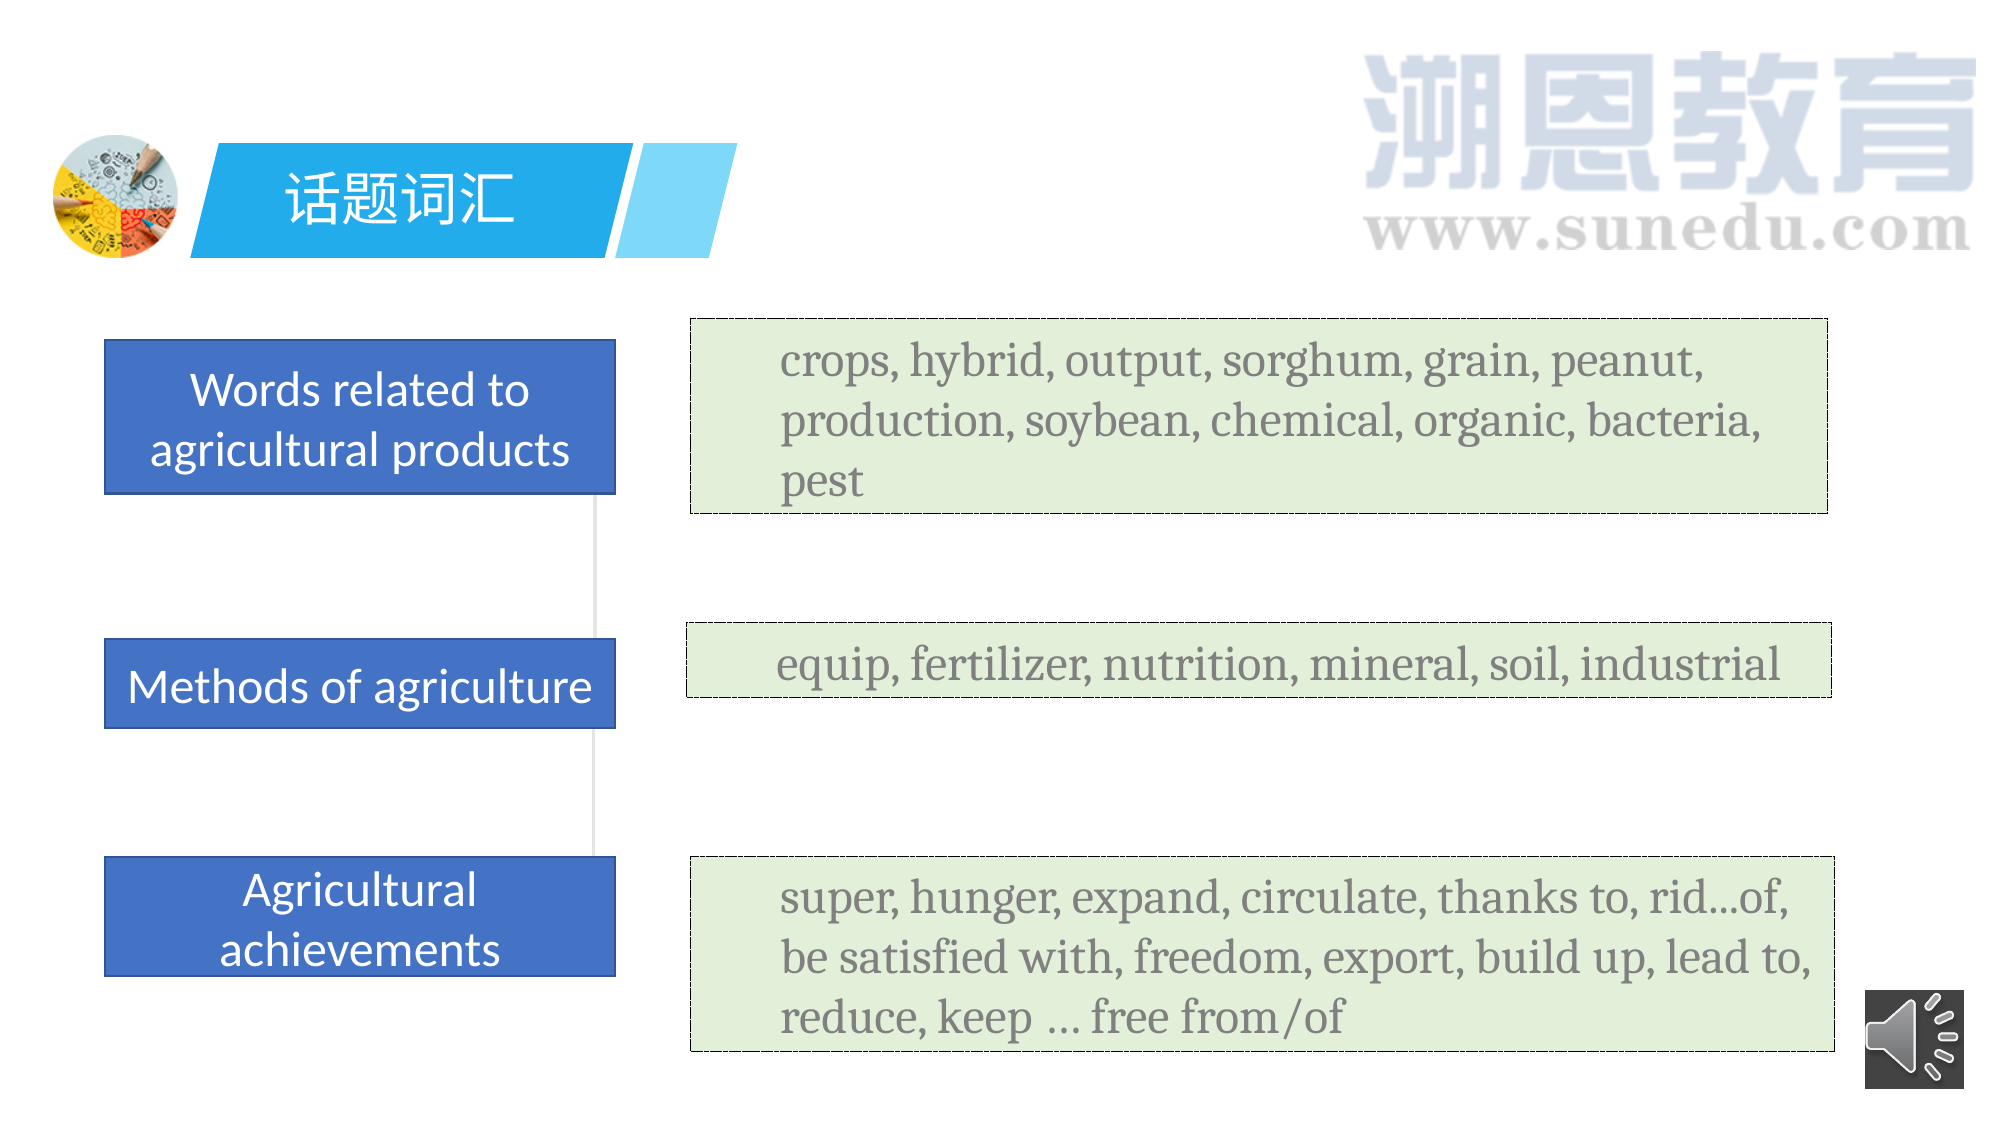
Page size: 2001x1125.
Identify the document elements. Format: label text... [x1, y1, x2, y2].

text_box Agricultural achievements [104, 856, 616, 977]
picture [53, 135, 179, 258]
text_box [613, 141, 739, 259]
text_box Words related to agricultural products [104, 339, 616, 495]
text_box Methods of agriculture [104, 638, 616, 729]
text_box [188, 141, 635, 259]
picture [1864, 989, 1965, 1090]
text_box equip, fertilizer, nutrition, mineral, soil, industrial [686, 622, 1832, 698]
text_box crops, hybrid, output, sorghum, grain, peanut, production, soybean, chemical, organic, bacteria, pest [690, 318, 1828, 514]
text_box 话题词汇 [283, 162, 517, 233]
text_box 知识产权声明 [1363, 51, 1976, 250]
text_box super, hunger, expand, circulate, thanks to, rid...of, be satisfied with, freedom, export, build up, lead to, reduce, keep … free from/of [690, 856, 1835, 1052]
